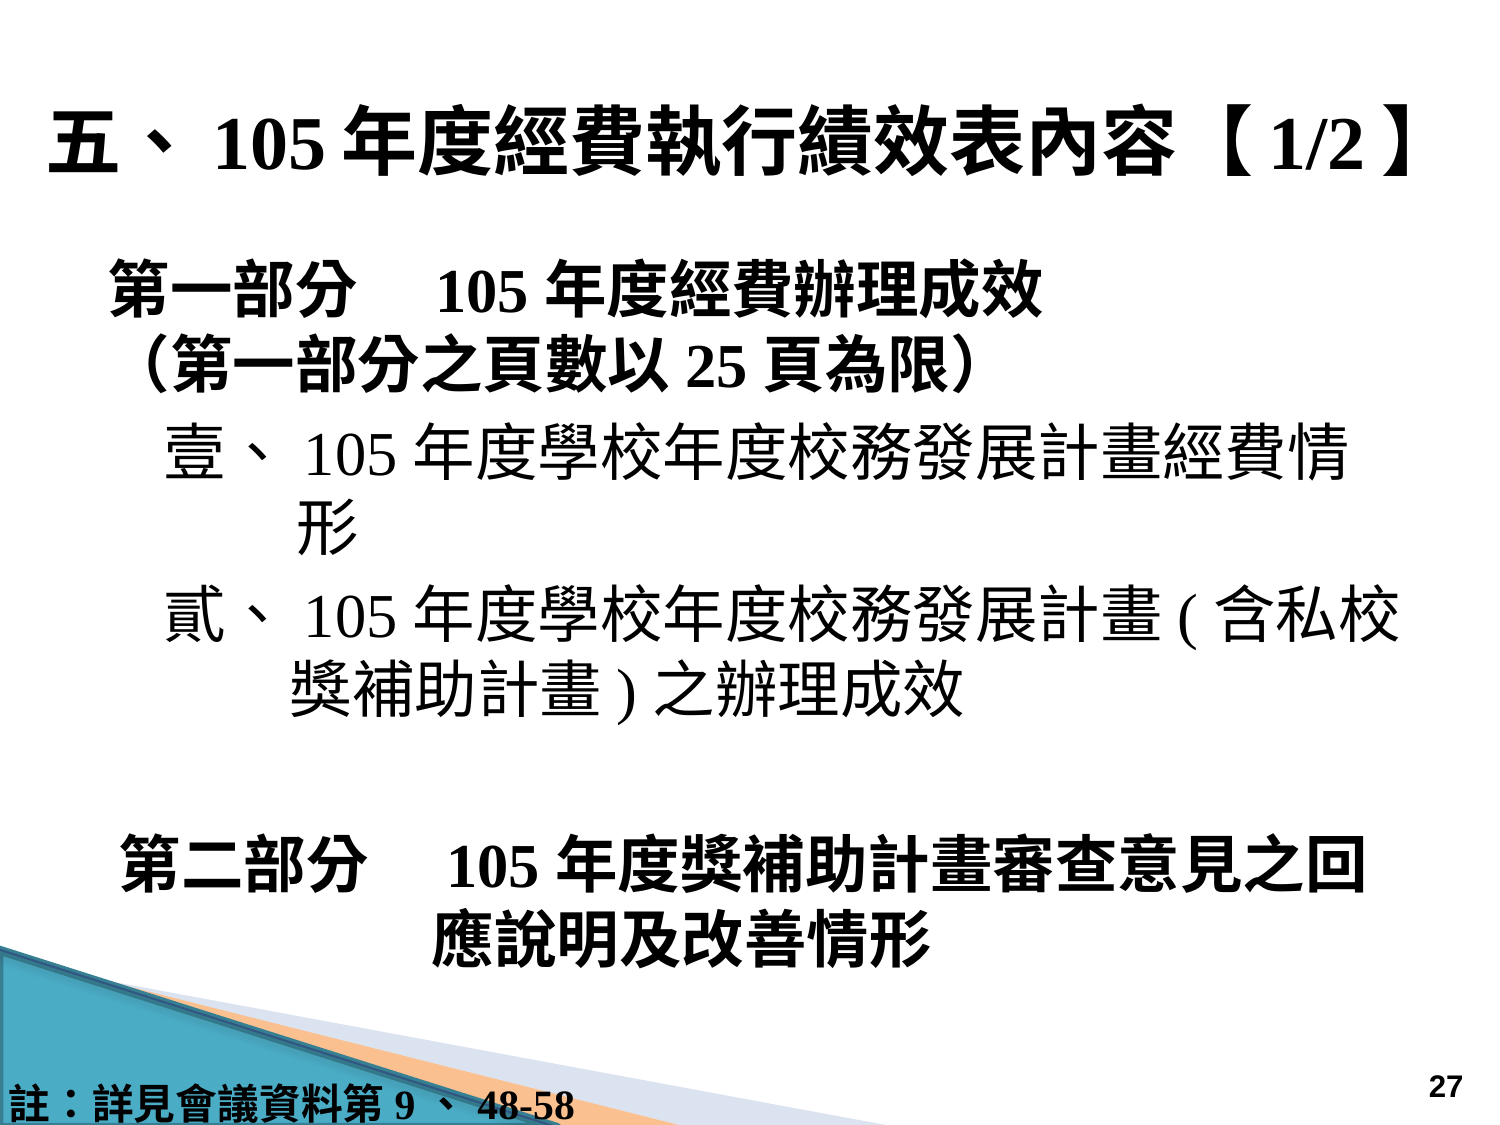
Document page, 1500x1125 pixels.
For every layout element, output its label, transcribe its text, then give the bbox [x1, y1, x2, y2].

title 五、105年度經費執行績效表內容【1/2】 [2, 45, 1500, 233]
text_box 註：詳見會議資料第9、48-58頁 [0, 1070, 632, 1125]
slide_number 27 [1387, 1051, 1479, 1112]
list 第一部分 105年度經費辦理成效 （第一部分之頁數以25頁為限） 壹、105年度學校年度校務發展計畫經費情形 貳、105年度學校年度校務發展計畫(含私校獎補助計畫)之辦理成效 第二部分 105年度獎補助計畫審查意見之回應說明及改善情形 [75, 243, 1425, 1000]
